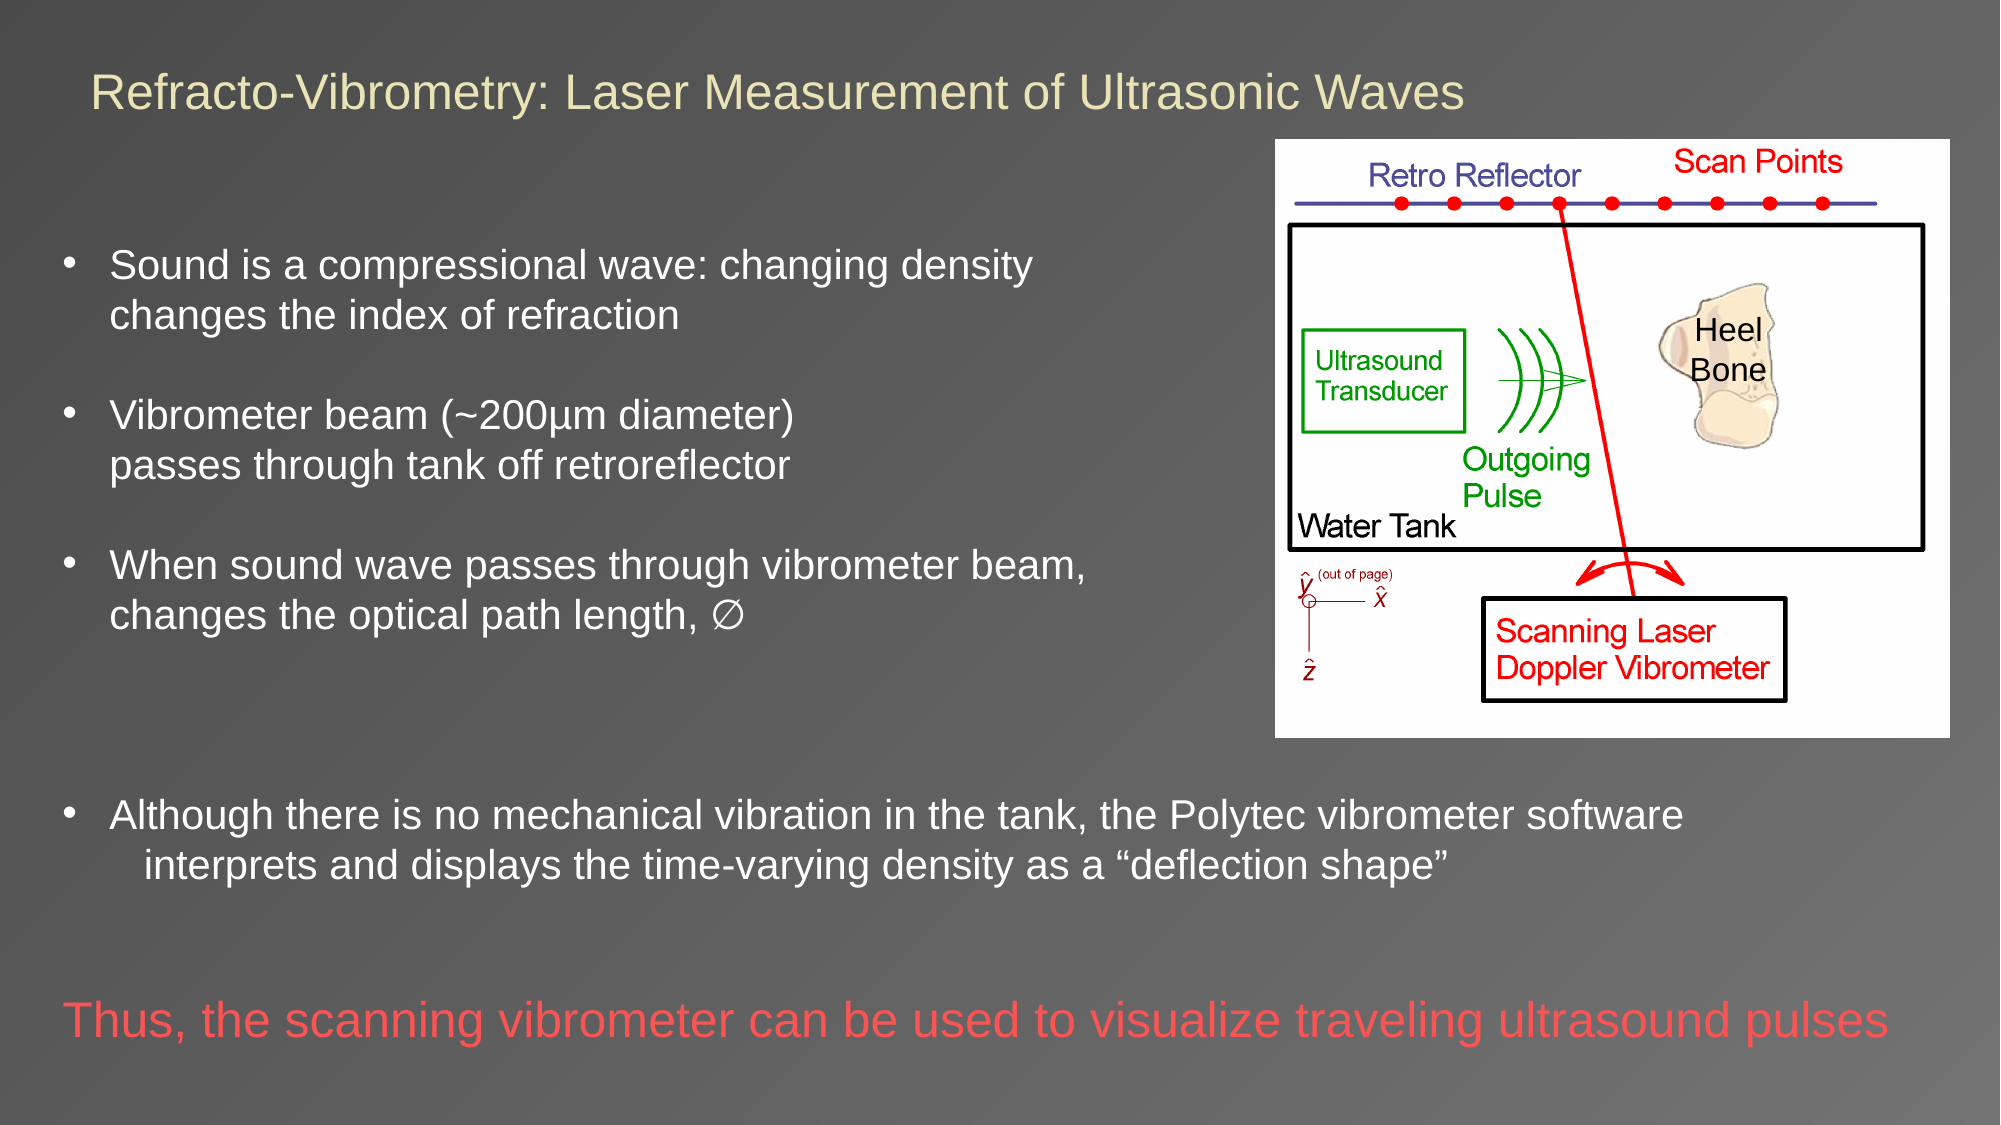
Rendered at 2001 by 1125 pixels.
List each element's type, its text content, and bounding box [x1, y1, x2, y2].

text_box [1274, 139, 1950, 738]
text_box Refracto-Vibrometry: Laser Measurement of Ultrasonic Waves [75, 39, 1700, 140]
